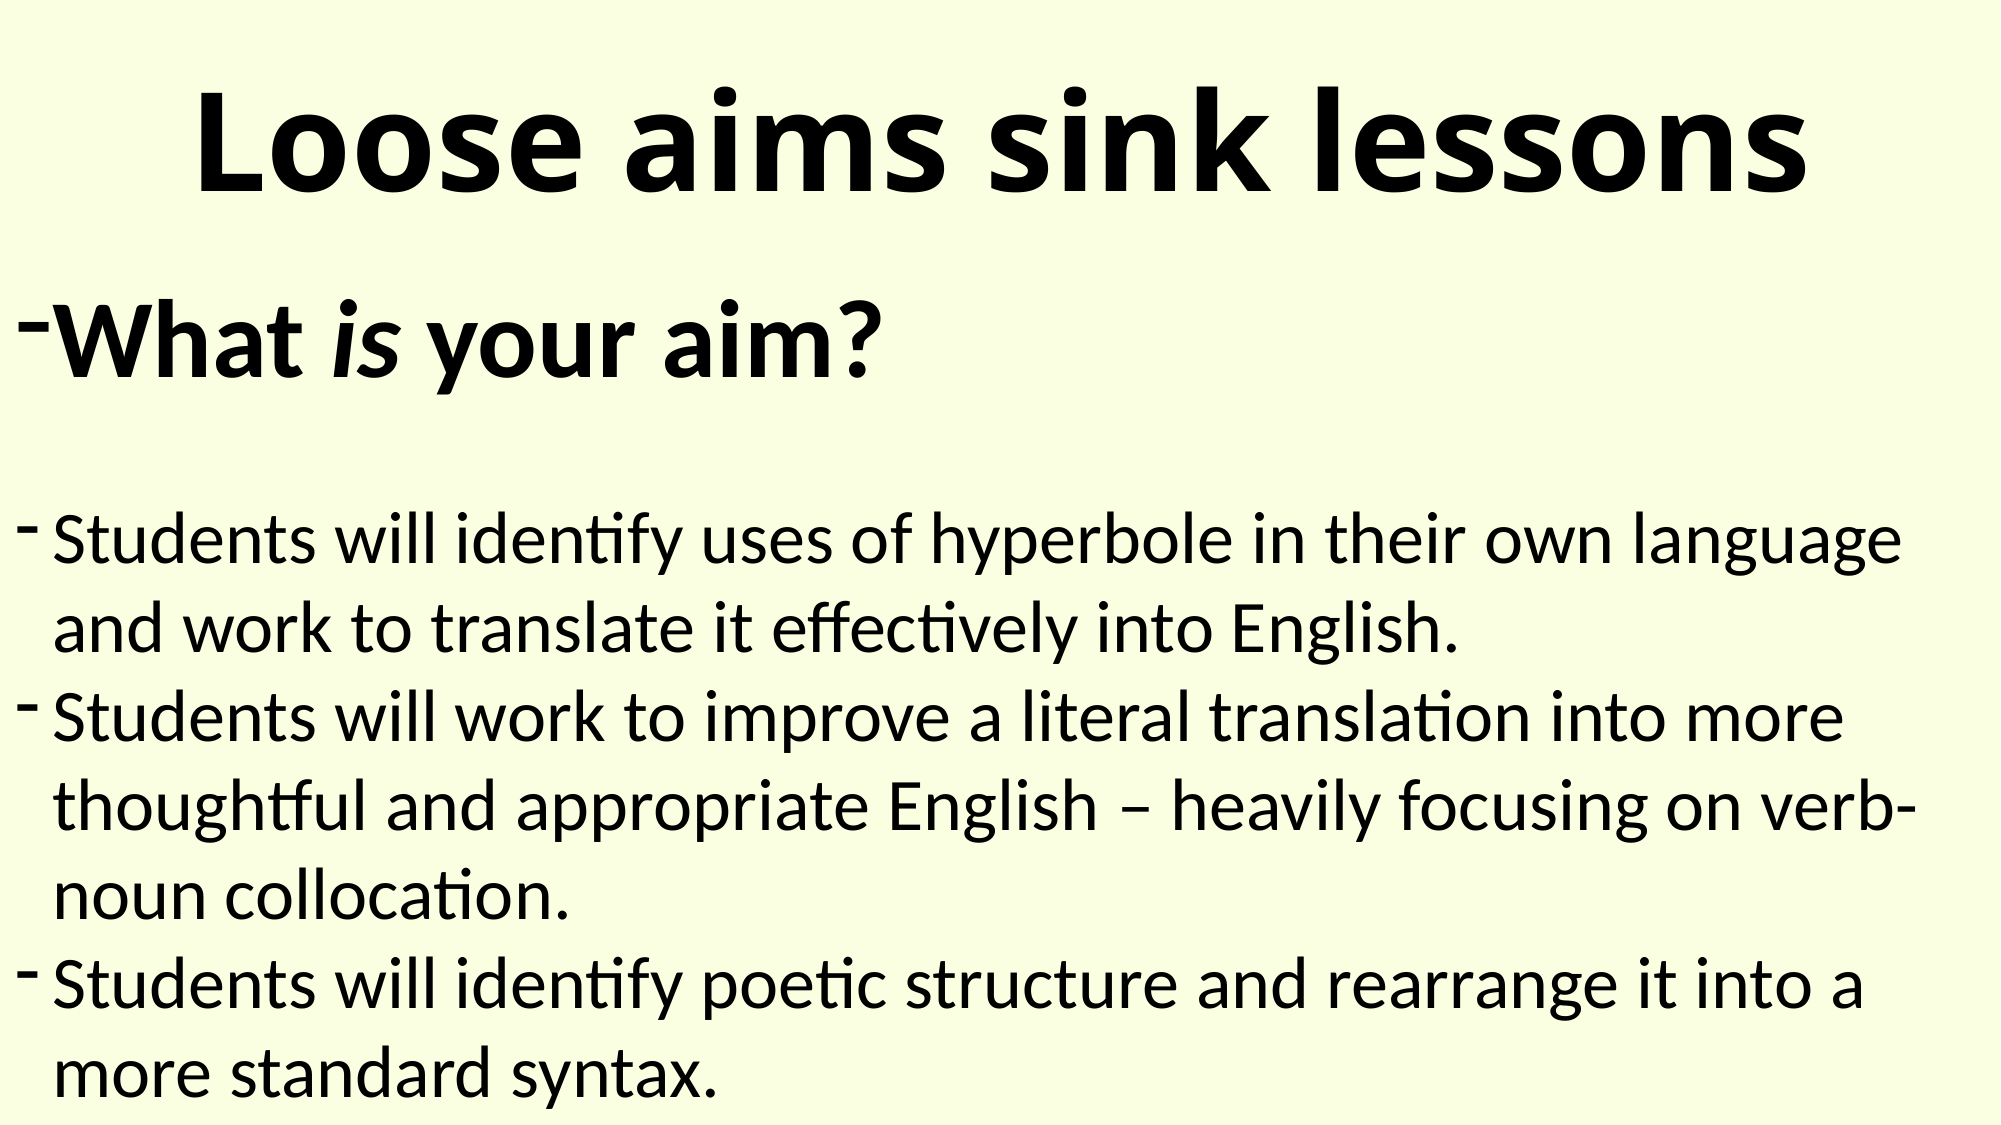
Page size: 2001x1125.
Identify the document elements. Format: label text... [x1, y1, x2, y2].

title Loose aims sink lessons [0, 0, 2000, 258]
list What is your aim? Students will identify uses of hyperbole in their own language and work to translate it effectively into English. Students will work to improve a literal translation into more thoughtful and appropriate English – heavily focusing on verb-noun collocation. Students will identify poetic structure and rearrange it into a more standard syntax. [0, 258, 2000, 1125]
